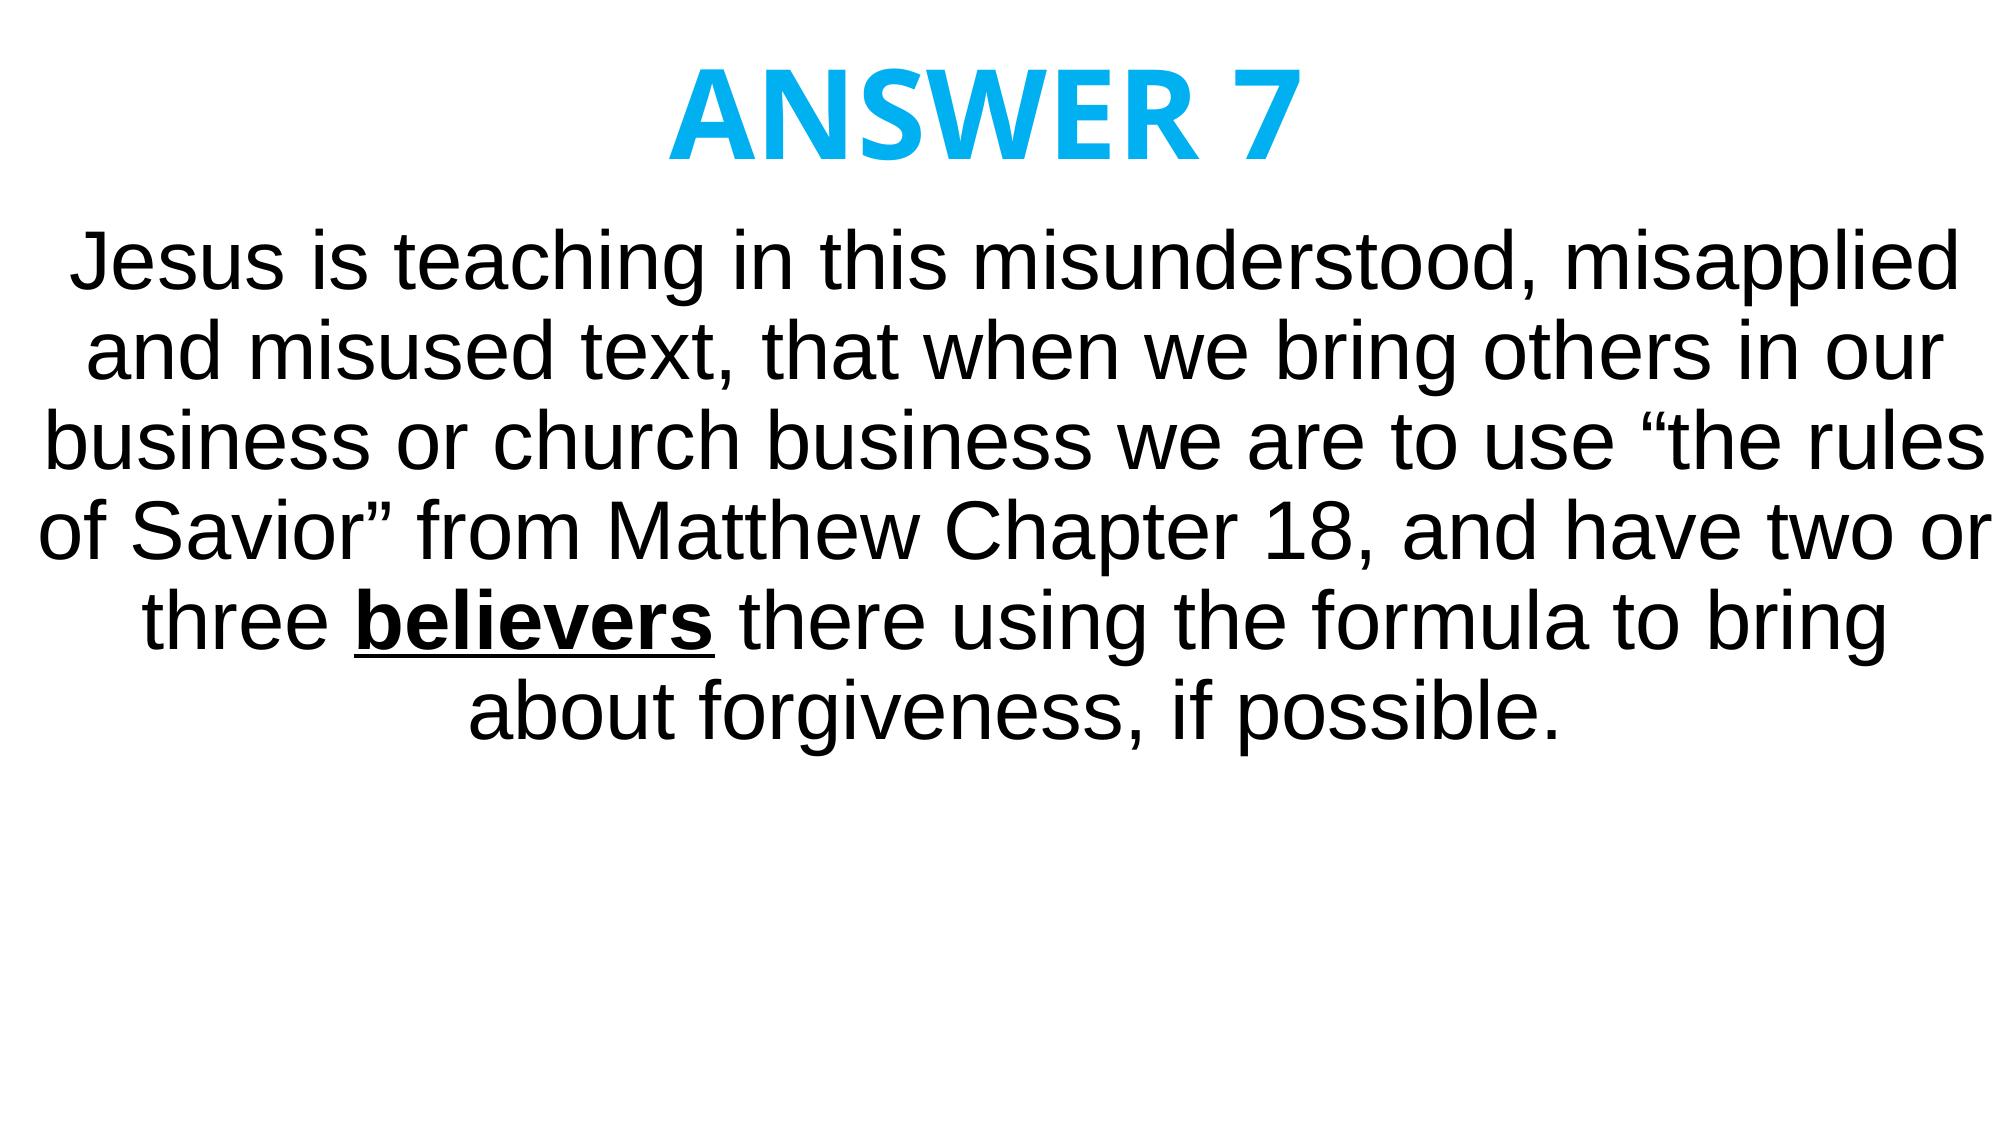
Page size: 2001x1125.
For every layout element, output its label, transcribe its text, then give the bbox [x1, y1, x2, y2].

subtitle Jesus is teaching in this misunderstood, misapplied and misused text, that when we bring others in our business or church business we are to use “the rules of Savior” from Matthew Chapter 18, and have two or three believers there using the formula to bring about forgiveness, if possible. [12, 210, 2000, 985]
title ANSWER 7 [236, 0, 1737, 194]
